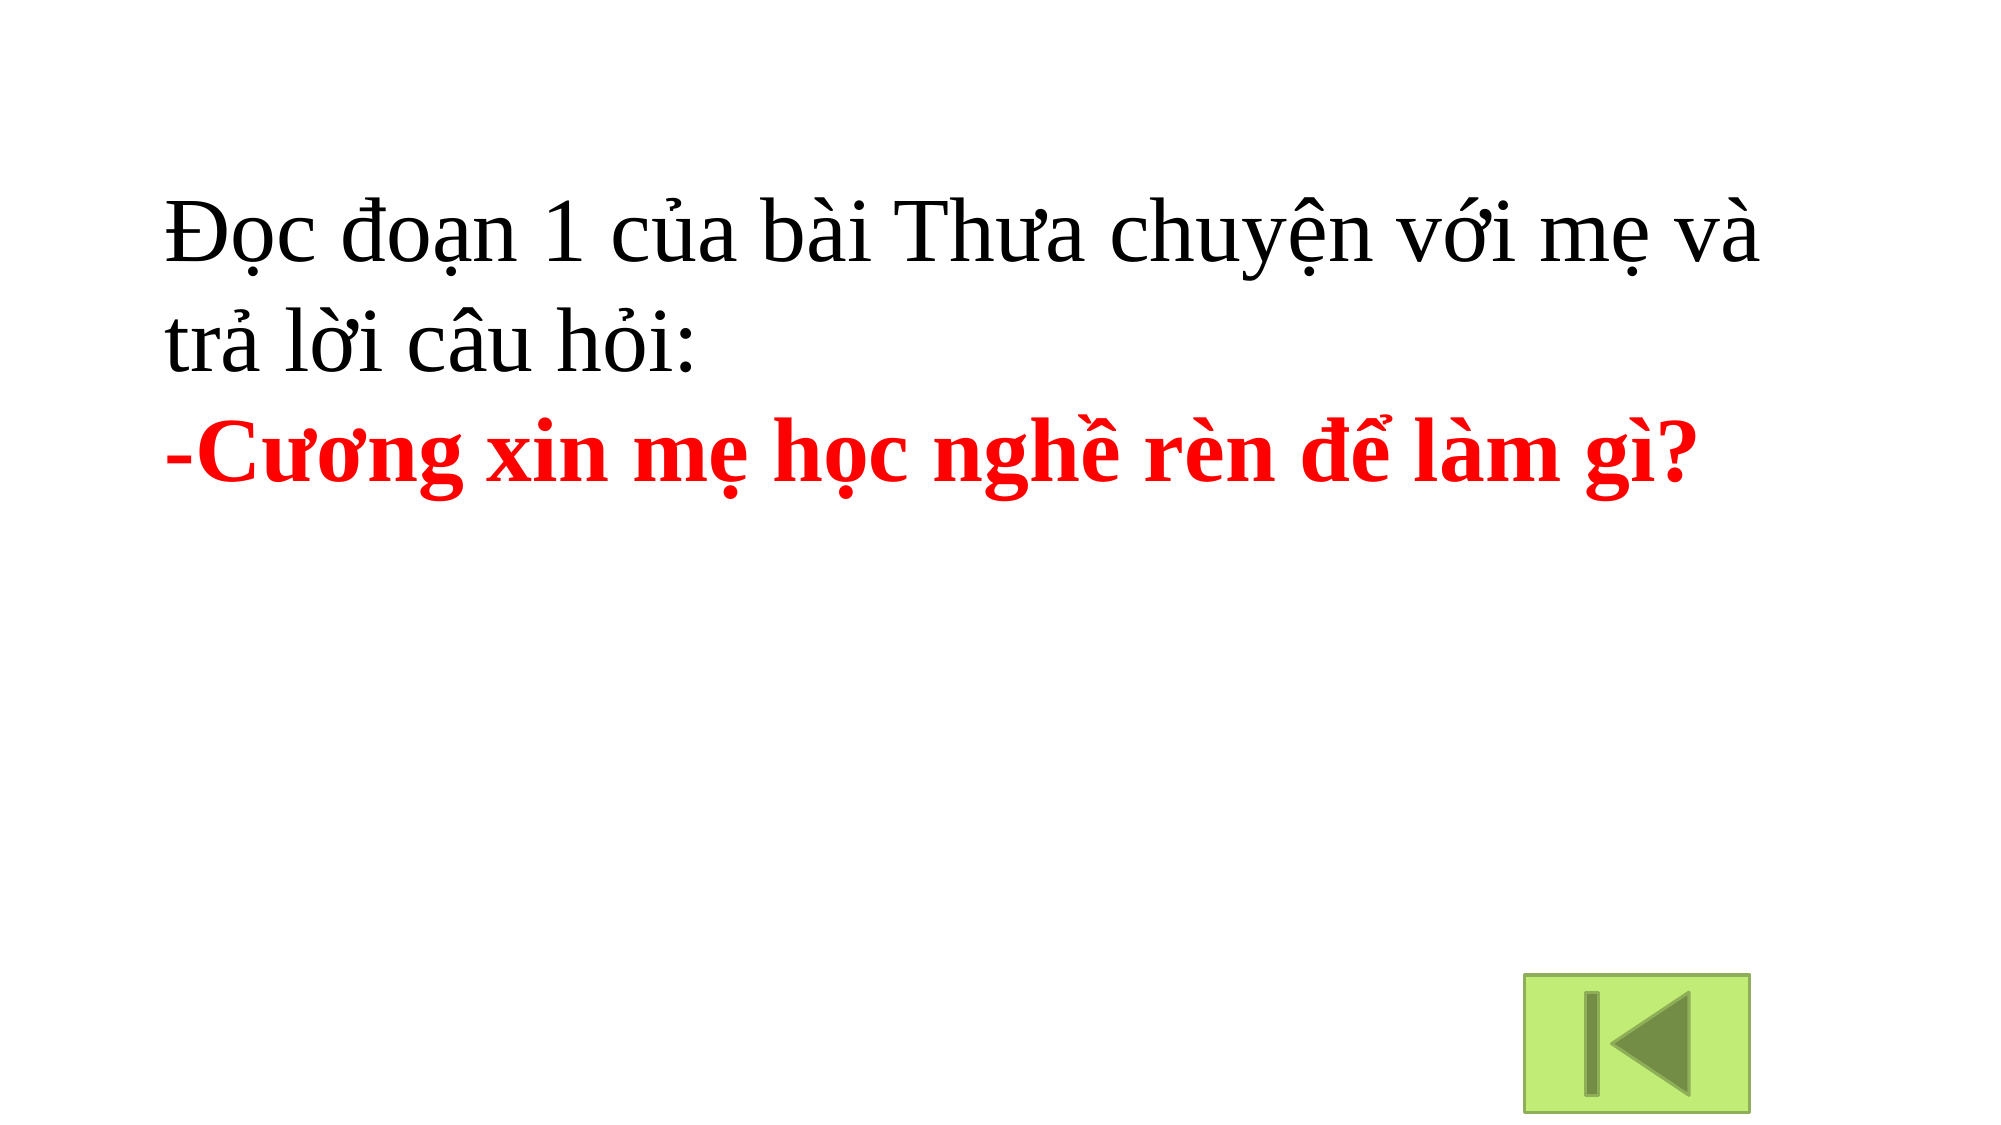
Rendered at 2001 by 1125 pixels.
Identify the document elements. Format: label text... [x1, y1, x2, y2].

text_box [1523, 973, 1751, 1114]
text_box Đọc đoạn 1 của bài Thưa chuyện với mẹ và trả lời câu hỏi: -Cương xin mẹ học nghề rèn để làm gì? [149, 162, 1888, 508]
